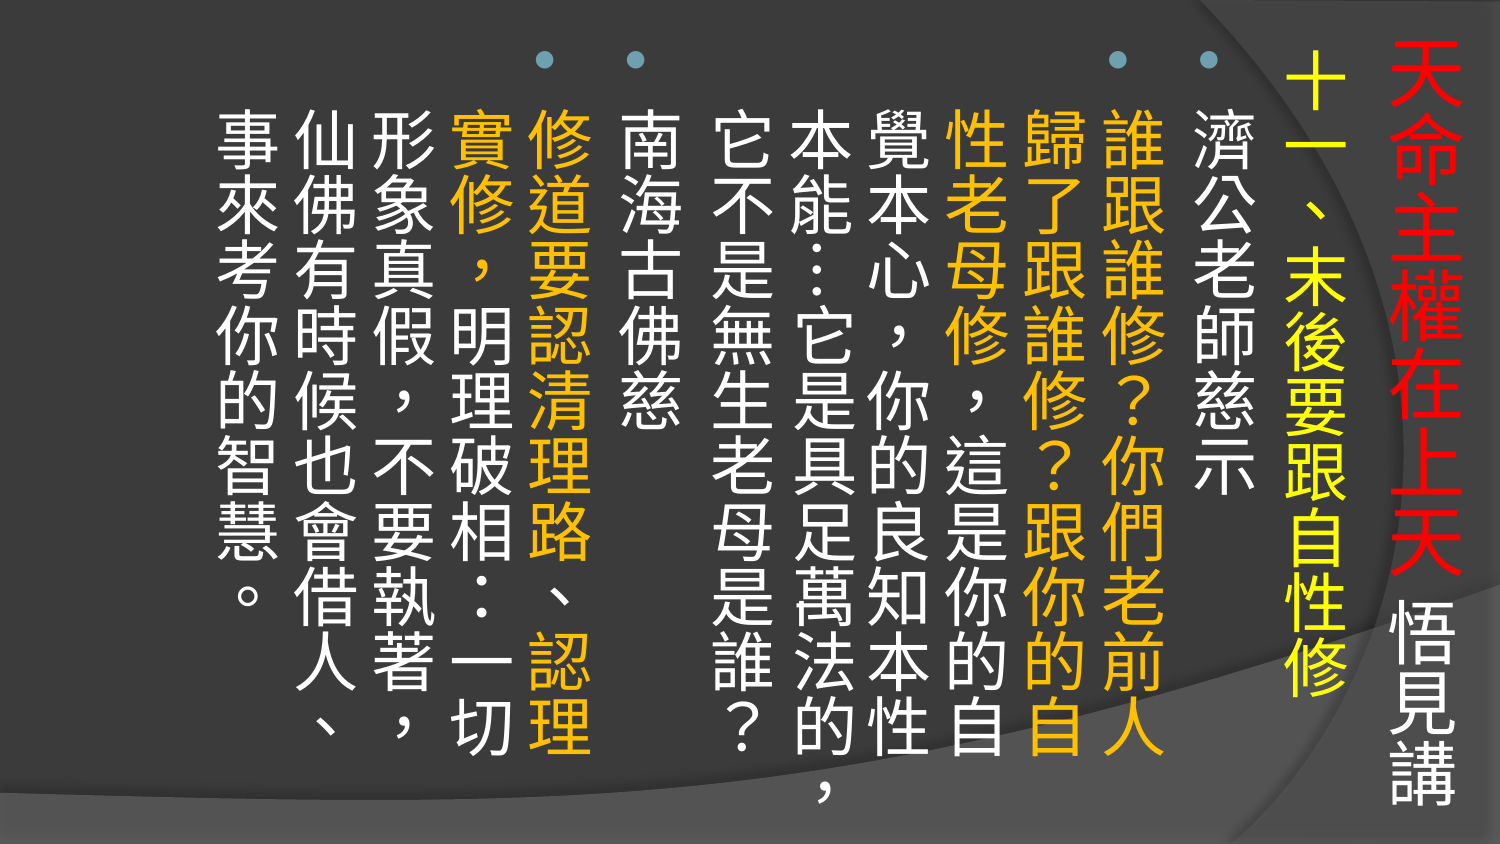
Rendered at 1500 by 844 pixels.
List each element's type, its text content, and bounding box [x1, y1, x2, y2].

list 十一、末後要跟自性修 濟公老師慈示 誰跟誰修？你們老前人歸了跟誰修？跟你的自性老母修，這是你的自覺本心，你的良知本性本能…它是具足萬法的，它不是無生老母是誰？ 南海古佛慈 修道要認清理路、認理實修，明理破相：一切形象真假，不要執著，仙佛有時候也會借人、事來考你的智慧。 [29, 27, 1365, 820]
title 天命主權在上天 悟見講 [1364, 21, 1483, 820]
